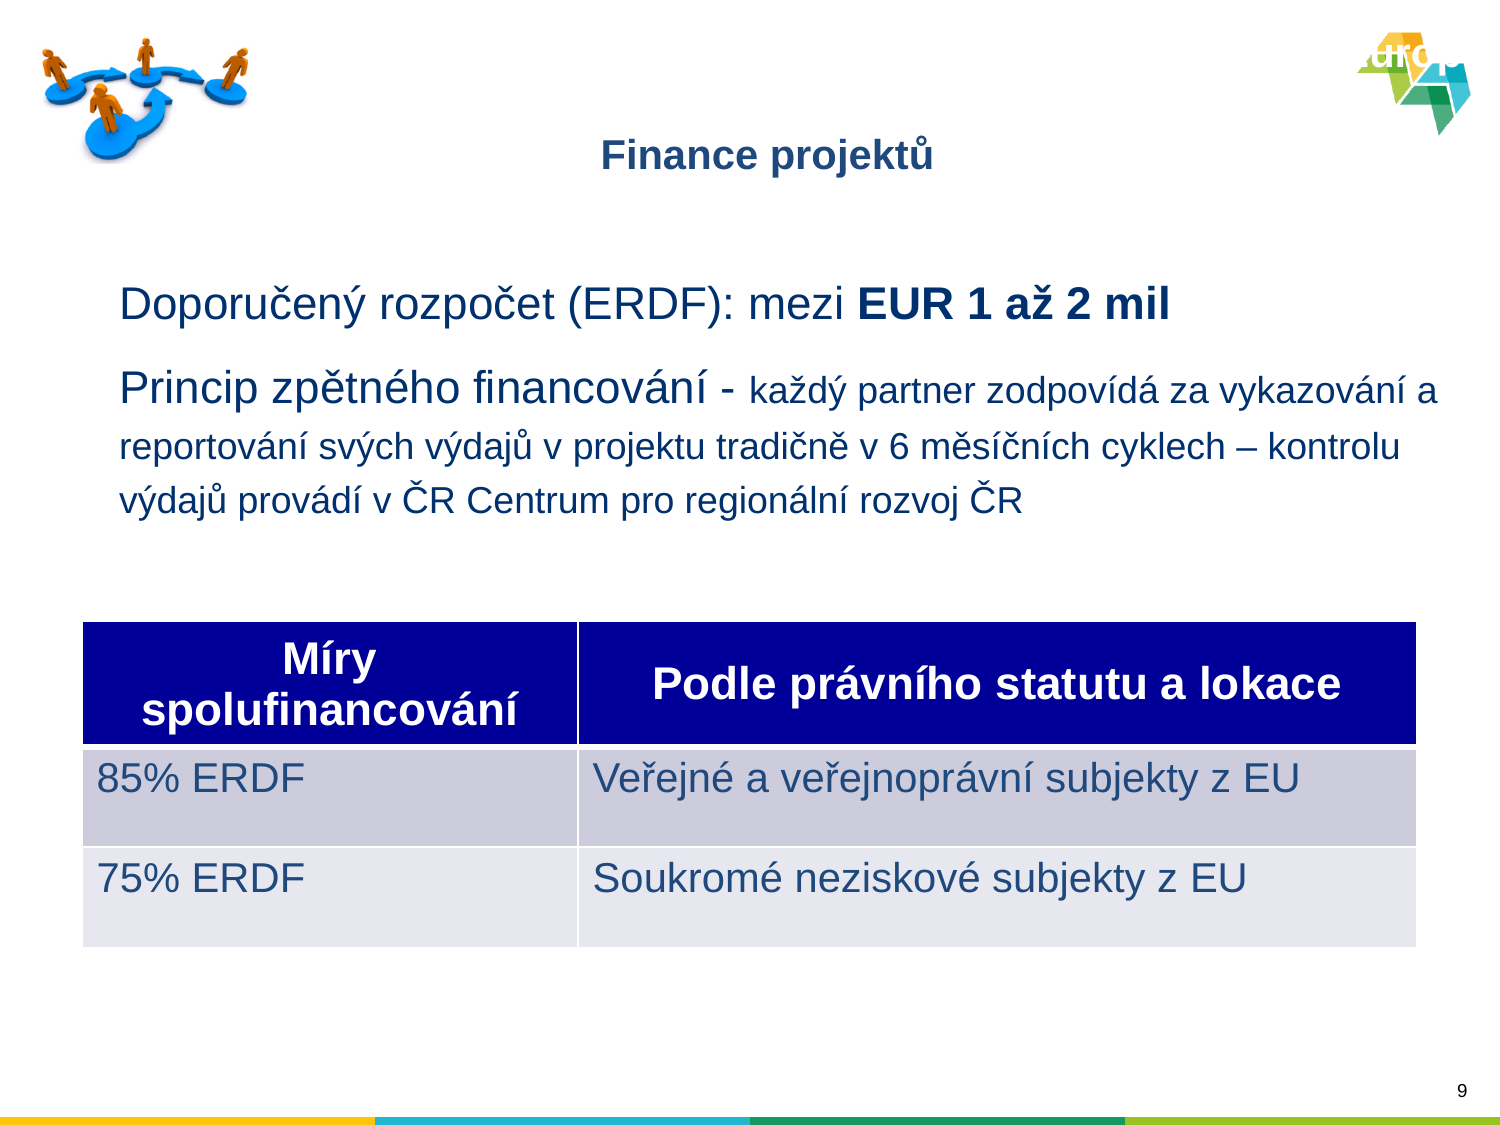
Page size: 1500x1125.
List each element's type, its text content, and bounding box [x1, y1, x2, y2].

text_box Finance projektů [135, 120, 1400, 186]
table_cell Veřejné a veřejnoprávní subjekty z EU [579, 750, 1416, 846]
table_header Míry spolufinancování [83, 622, 577, 744]
table_header Podle právního statutu a lokace [579, 622, 1416, 744]
text_box Interreg Europe [149, 13, 1500, 84]
table_cell 85% ERDF [83, 750, 577, 846]
picture [29, 30, 261, 164]
text_box Doporučený rozpočet (ERDF): mezi EUR 1 až 2 mil Princip zpětného financování - každý partner zodpovídá za vykazování a reportování svých výdajů v projektu tradičně v 6 měsíčních cyklech – kontrolu výdajů provádí v ČR Centrum pro regionální rozvoj ČR [29, 255, 1469, 357]
table_cell 75% ERDF [83, 848, 577, 947]
picture [1353, 84, 1471, 138]
table_cell Soukromé neziskové subjekty z EU [579, 848, 1416, 947]
